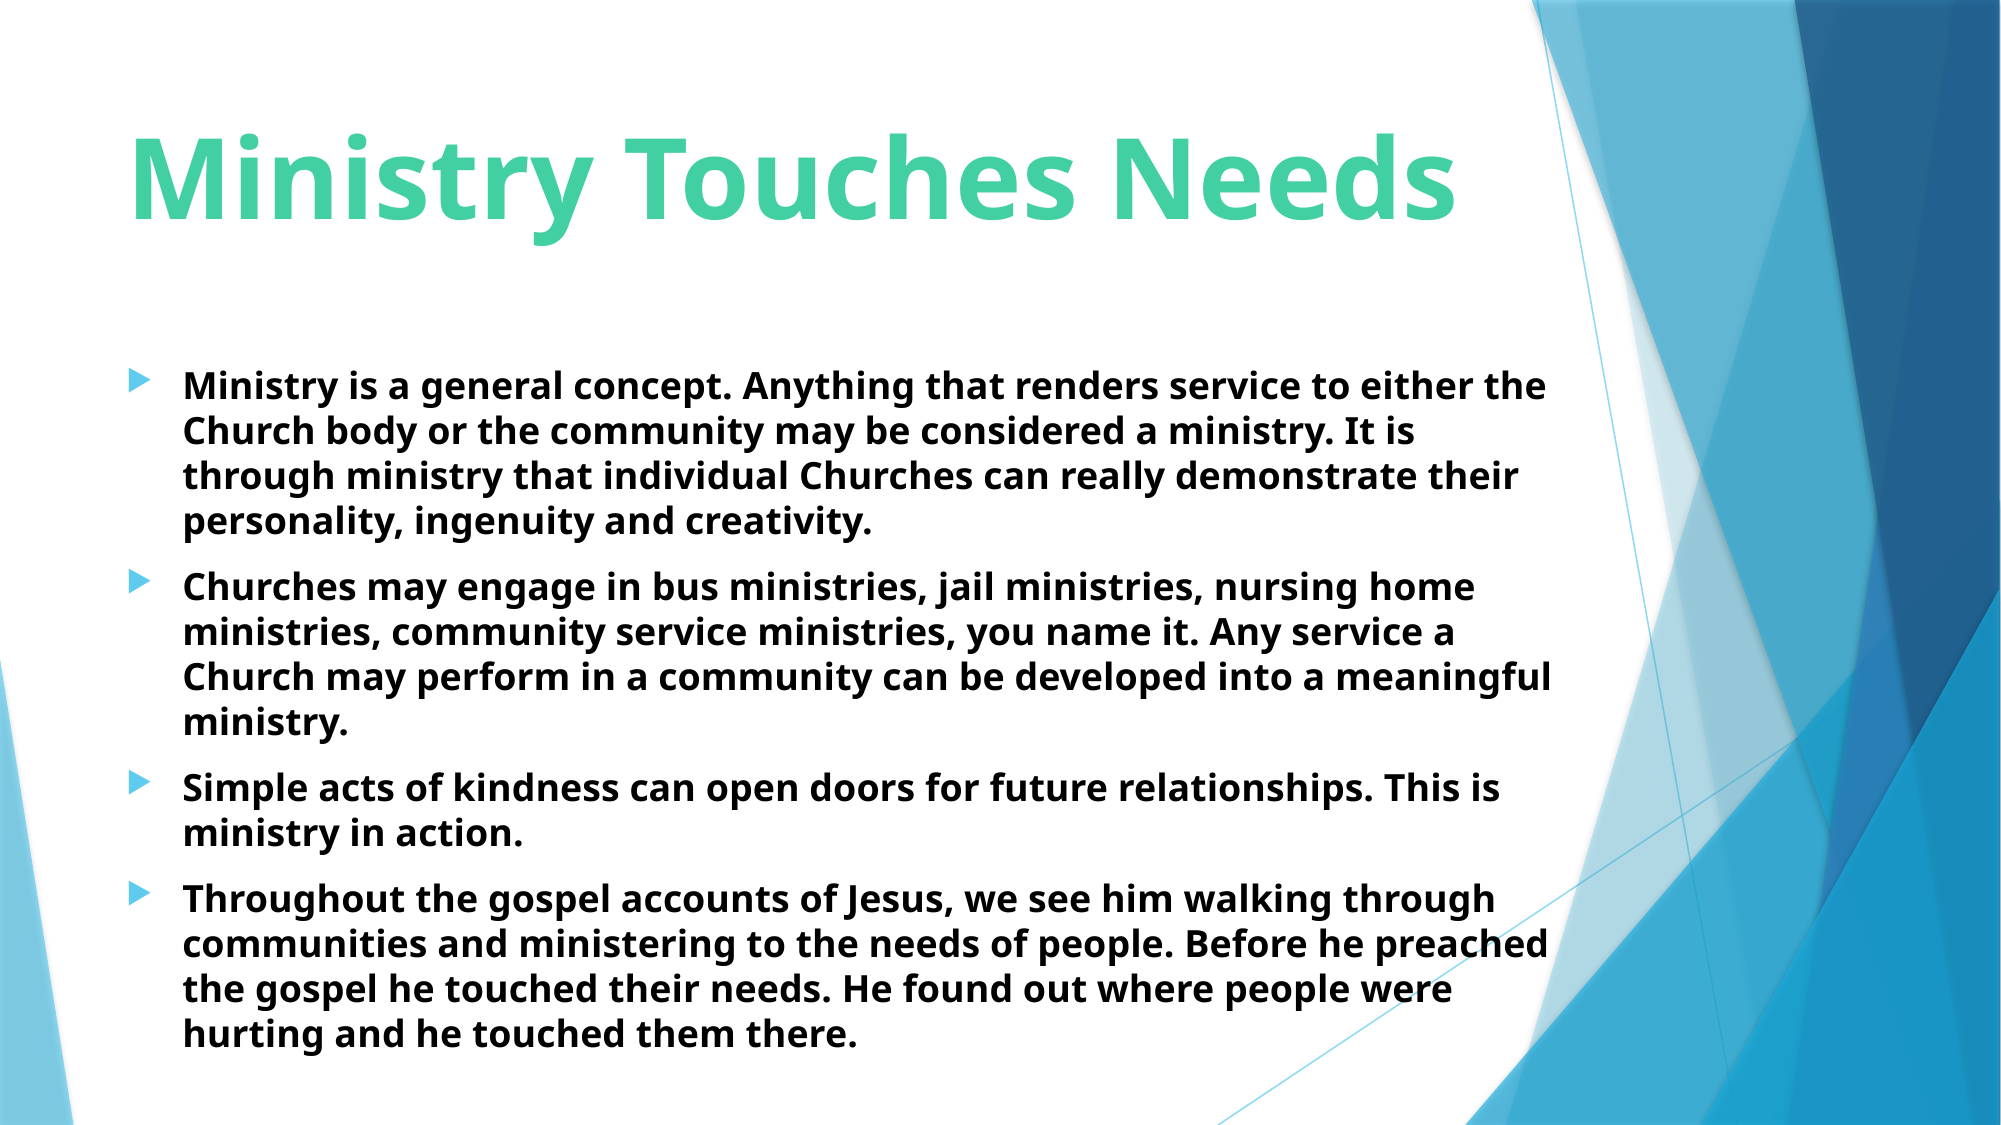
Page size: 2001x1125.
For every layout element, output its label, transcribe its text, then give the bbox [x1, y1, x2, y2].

title Ministry Touches Needs [111, 99, 1522, 317]
list Ministry is a general concept. Anything that renders service to either the Church body or the community may be considered a ministry. It is through ministry that individual Churches can really demonstrate their personality, ingenuity and creativity. Churches may engage in bus ministries, jail ministries, nursing home ministries, community service ministries, you name it. Any service a Church may perform in a community can be developed into a meaningful ministry. Simple acts of kindness can open doors for future relationships. This is ministry in action. Throughout the gospel accounts of Jesus, we see him walking through communities and ministering to the needs of people. Before he preached the gospel he touched their needs. He found out where people were hurting and he touched them there. [111, 354, 1578, 1091]
